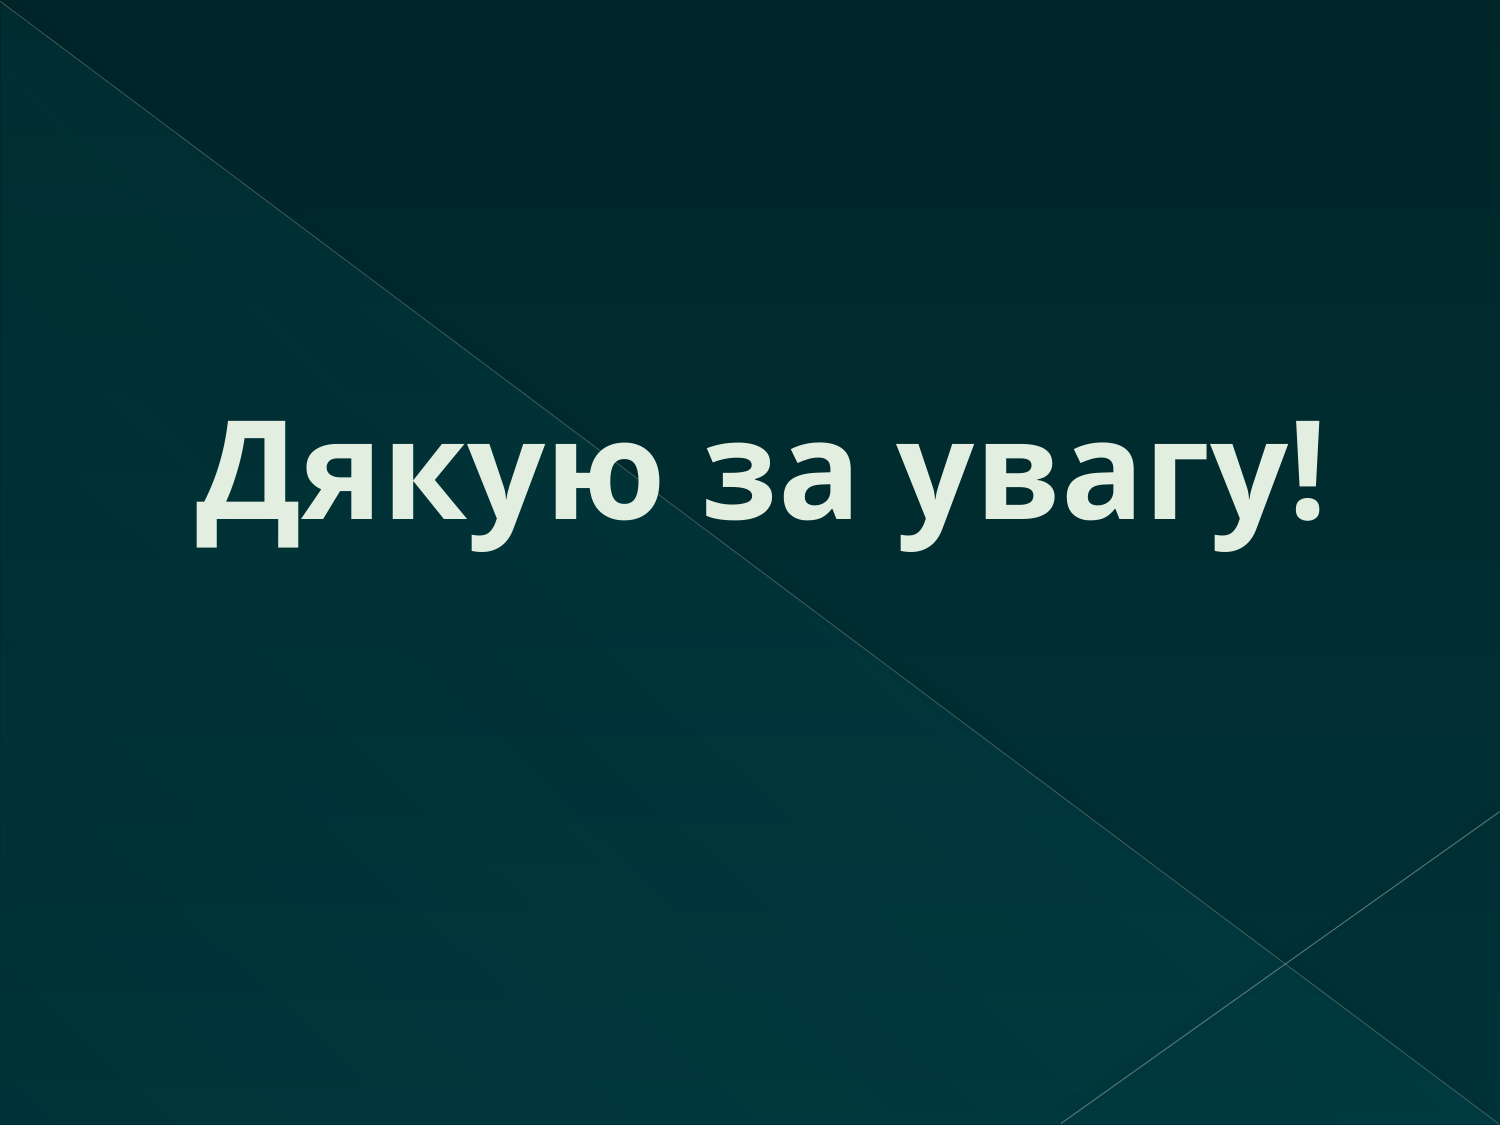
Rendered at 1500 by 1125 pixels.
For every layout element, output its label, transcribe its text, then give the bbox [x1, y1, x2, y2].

list Дякую за увагу! [82, 375, 1432, 1125]
